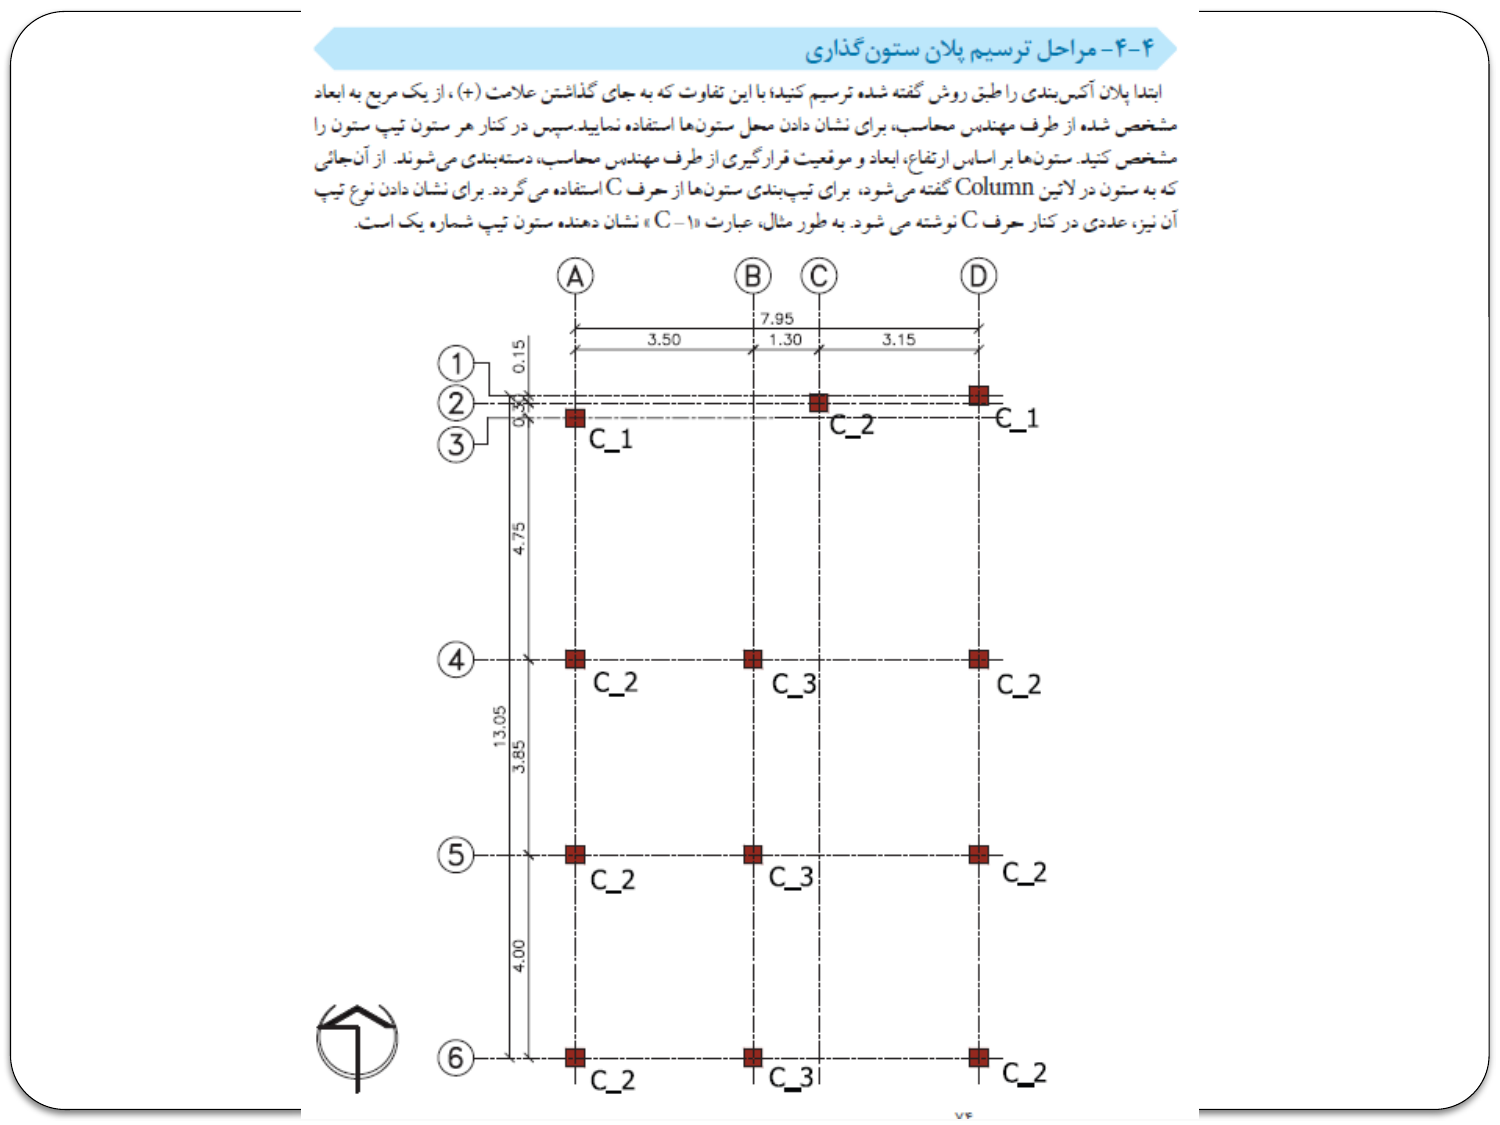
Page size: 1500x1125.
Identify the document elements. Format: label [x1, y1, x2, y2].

picture [301, 5, 1199, 1120]
